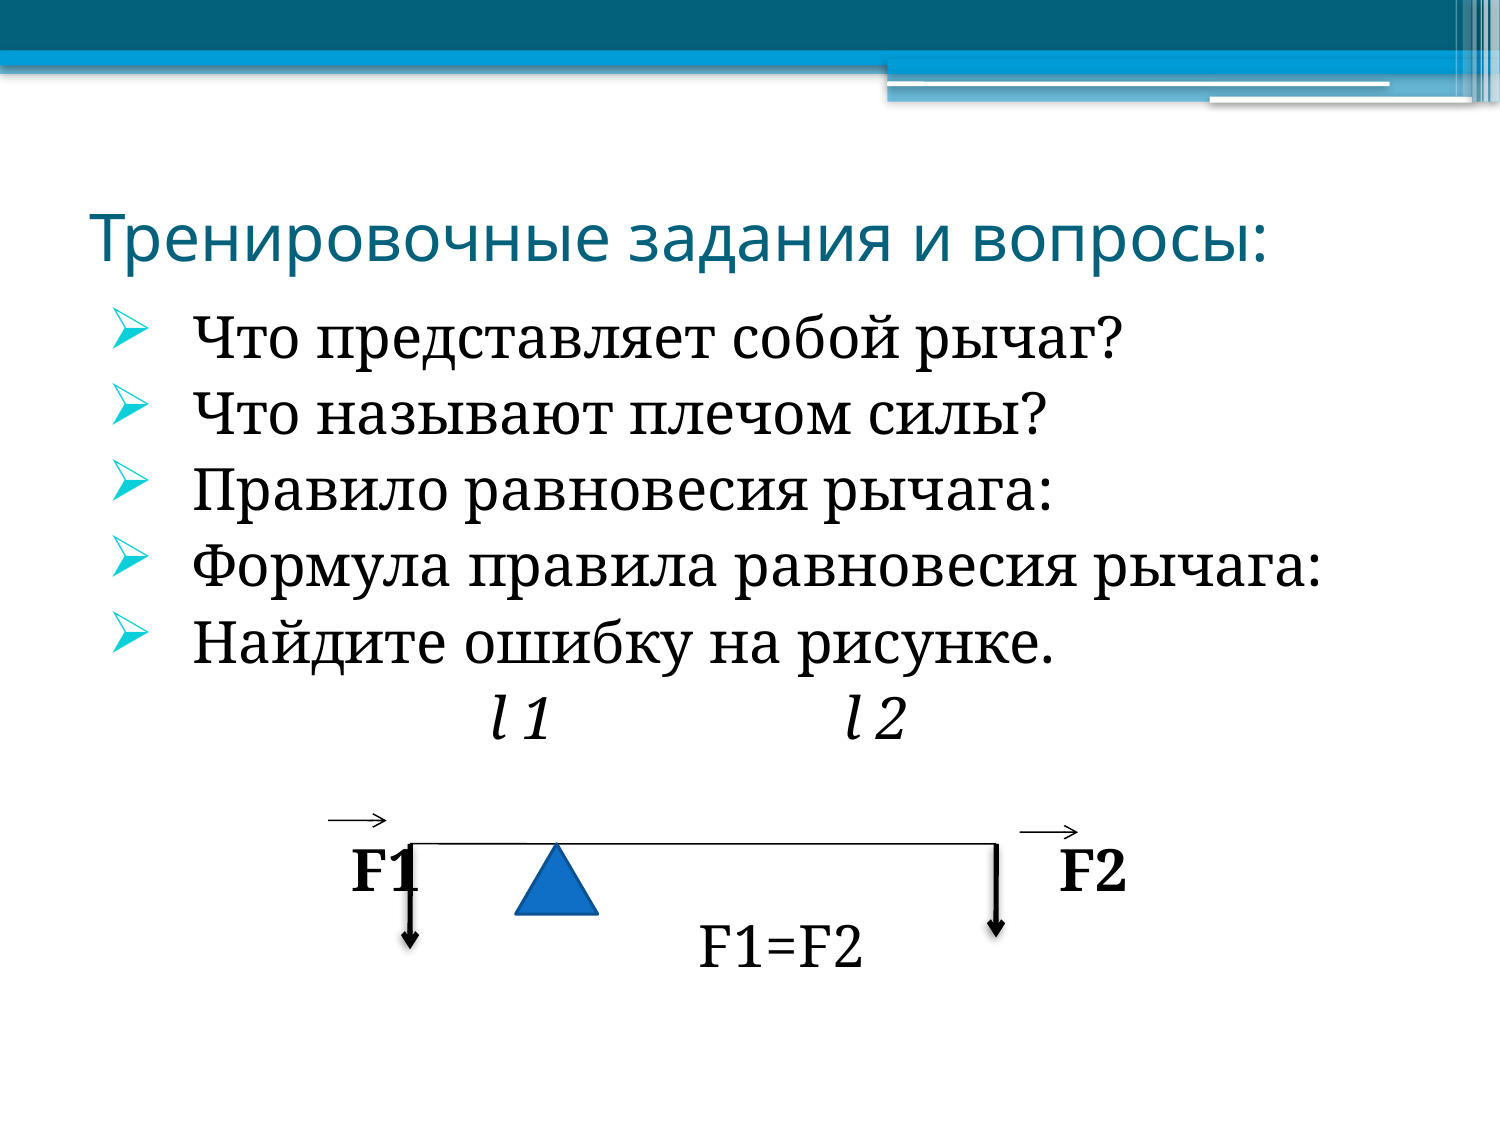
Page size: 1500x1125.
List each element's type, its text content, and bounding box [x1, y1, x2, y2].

list Что представляет собой рычаг? Что называют плечом силы? Правило равновесия рычага: Формула правила равновесия рычага: Найдите ошибку на рисунке. l 1 l 2 F1 F2 F1=F2 [75, 292, 1425, 1079]
title Тренировочные задания и вопросы: [75, 187, 1425, 292]
text_box [514, 854, 599, 916]
